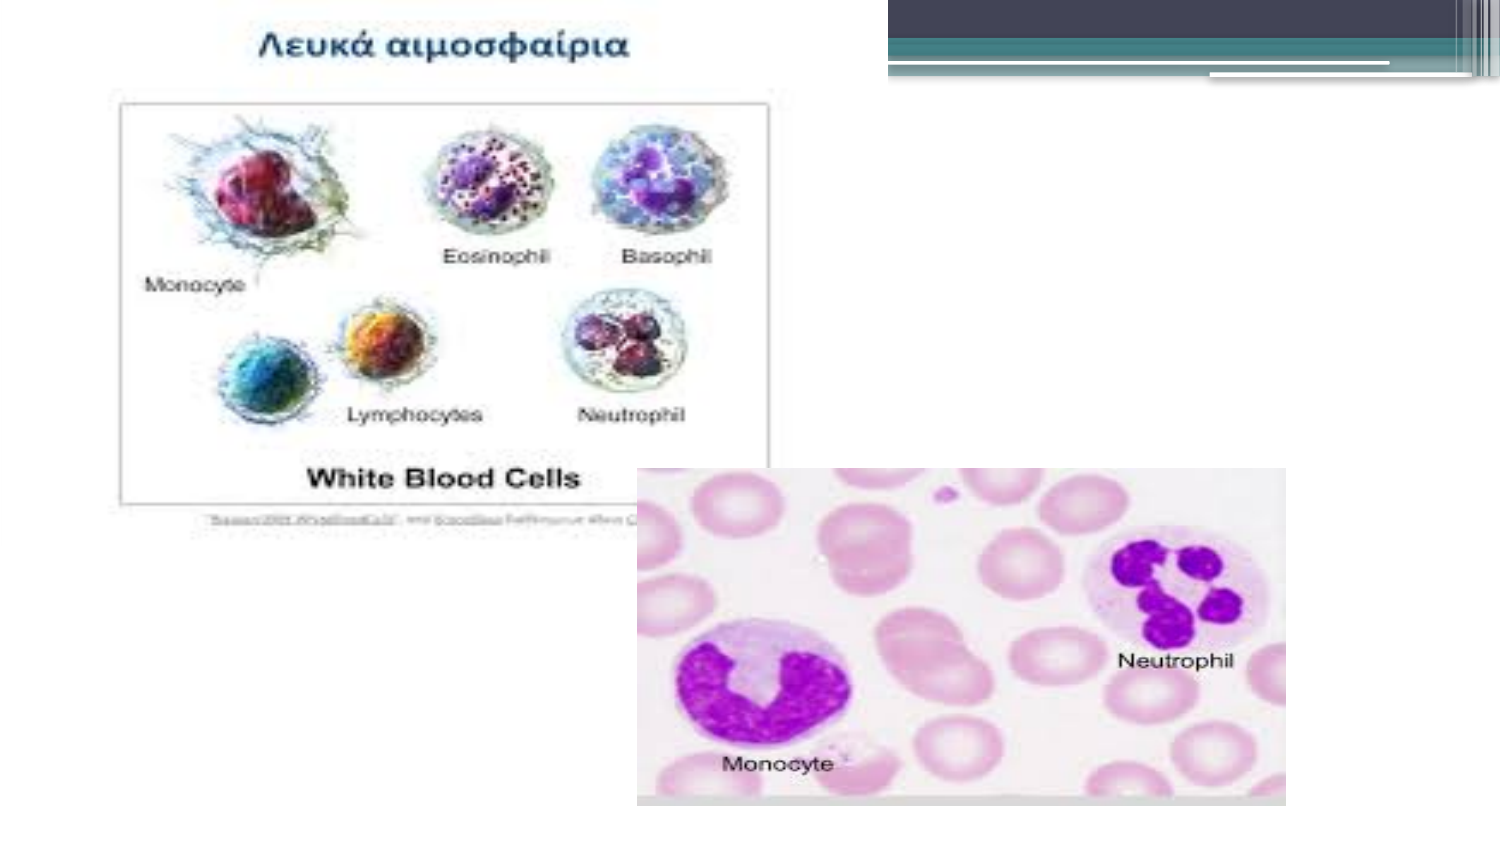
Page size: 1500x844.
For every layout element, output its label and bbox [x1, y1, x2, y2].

picture [0, 0, 1286, 806]
